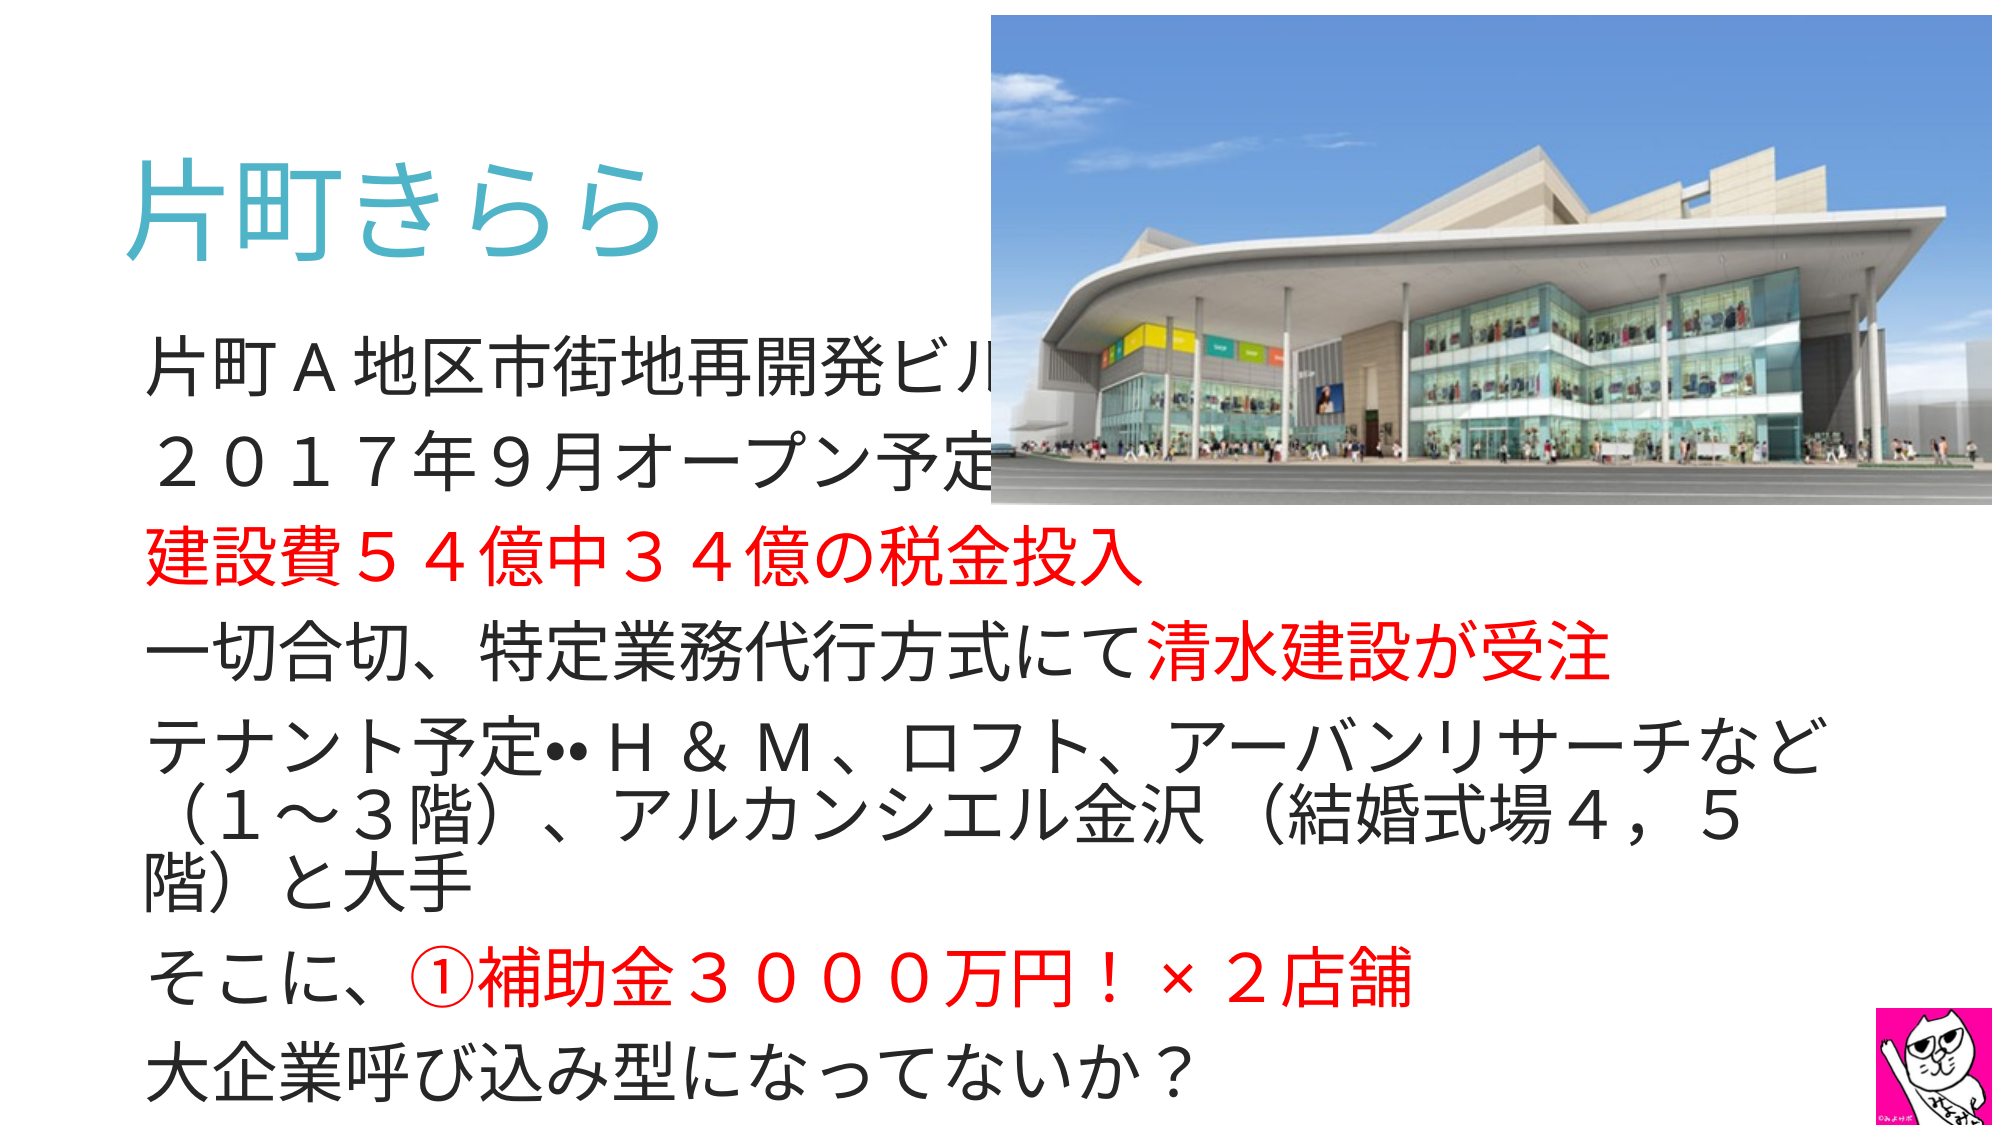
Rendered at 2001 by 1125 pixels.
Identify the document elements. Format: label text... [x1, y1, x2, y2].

picture [1876, 1008, 1992, 1125]
picture [991, 15, 1992, 506]
title 片町きらら [107, 81, 991, 354]
list 片町A地区市街地再開発ビル ２０１７年９月オープン予定 建設費５４億中３４億の税金投入 一切合切、特定業務代行方式にて清水建設が受注 テナント予定・・H＆M、ロフト、アーバンリサーチなど（１～３階）、アルカンシエル金沢 （結婚式場４，５階）と大手 そこに、①補助金３０００万円！×２店舗 大企業呼び込み型になってないか？ [111, 329, 1876, 948]
